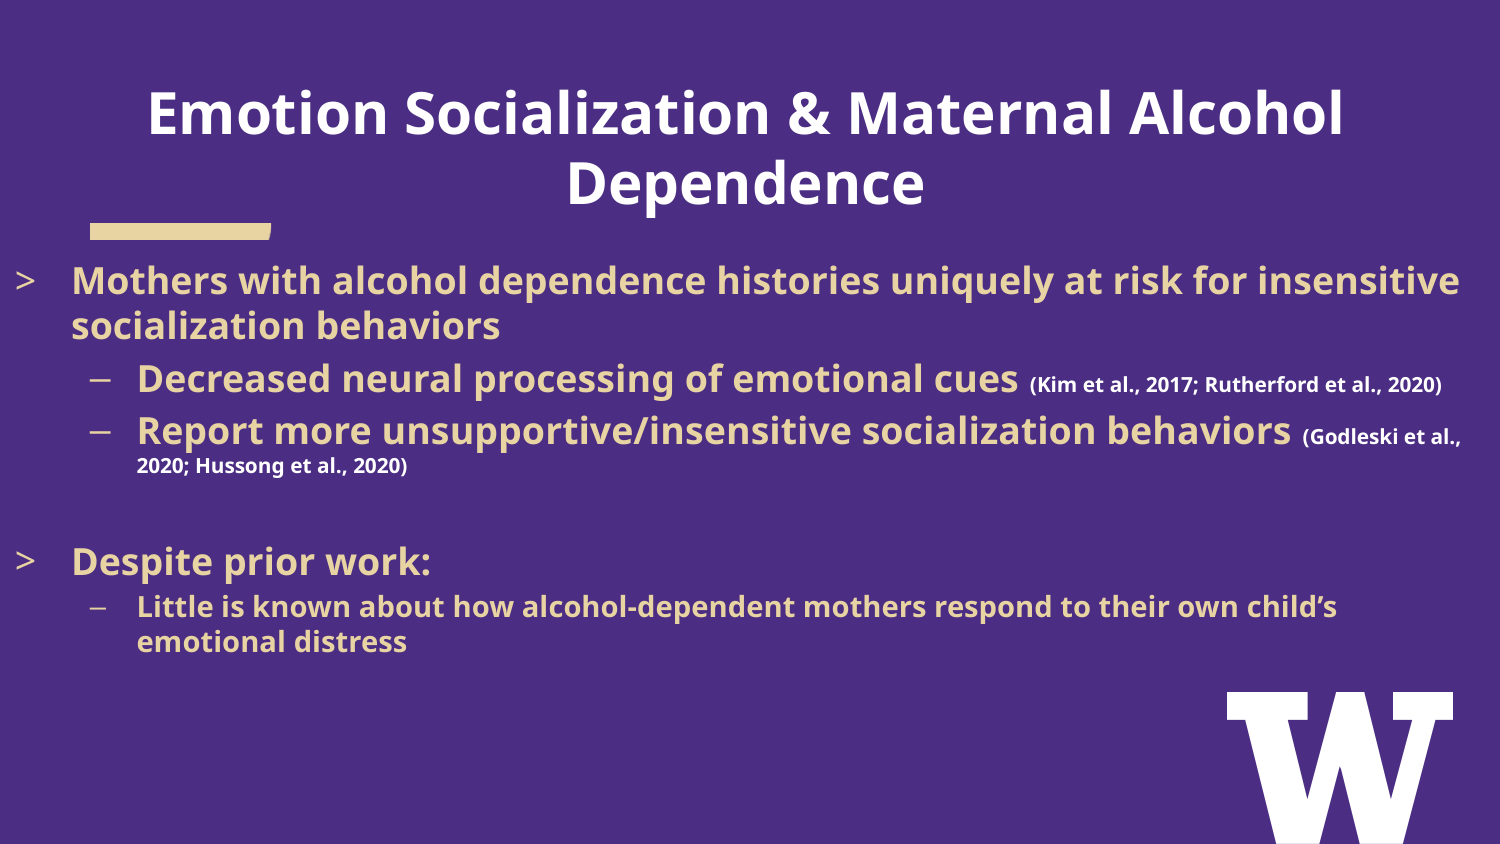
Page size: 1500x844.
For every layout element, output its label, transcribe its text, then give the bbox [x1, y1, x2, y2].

list Mothers with alcohol dependence histories uniquely at risk for insensitive socialization behaviors Decreased neural processing of emotional cues (Kim et al., 2017; Rutherford et al., 2020) Report more unsupportive/insensitive socialization behaviors (Godleski et al., 2020; Hussong et al., 2020) Despite prior work: Little is known about how alcohol-dependent mothers respond to their own child’s emotional distress [0, 250, 1500, 772]
picture [1227, 772, 1453, 844]
title Emotion Socialization & Maternal Alcohol Dependence [73, 60, 1419, 224]
